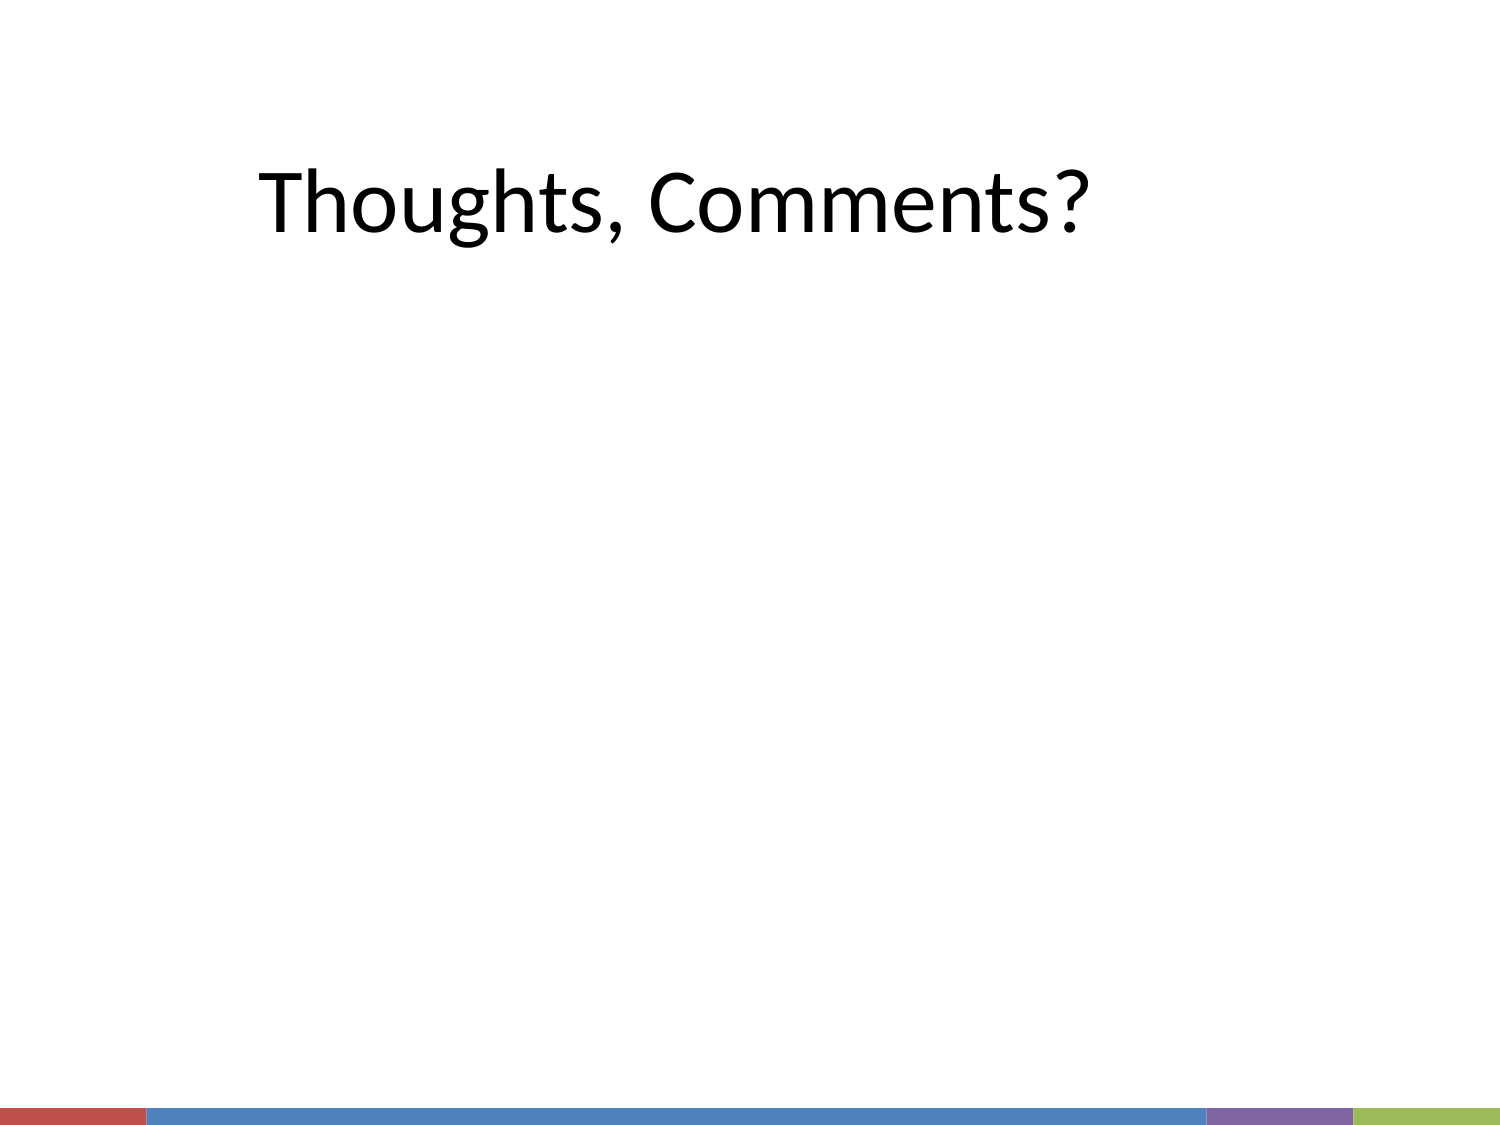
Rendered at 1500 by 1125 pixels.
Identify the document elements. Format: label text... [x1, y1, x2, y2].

title Thoughts, Comments? [146, 78, 1207, 266]
